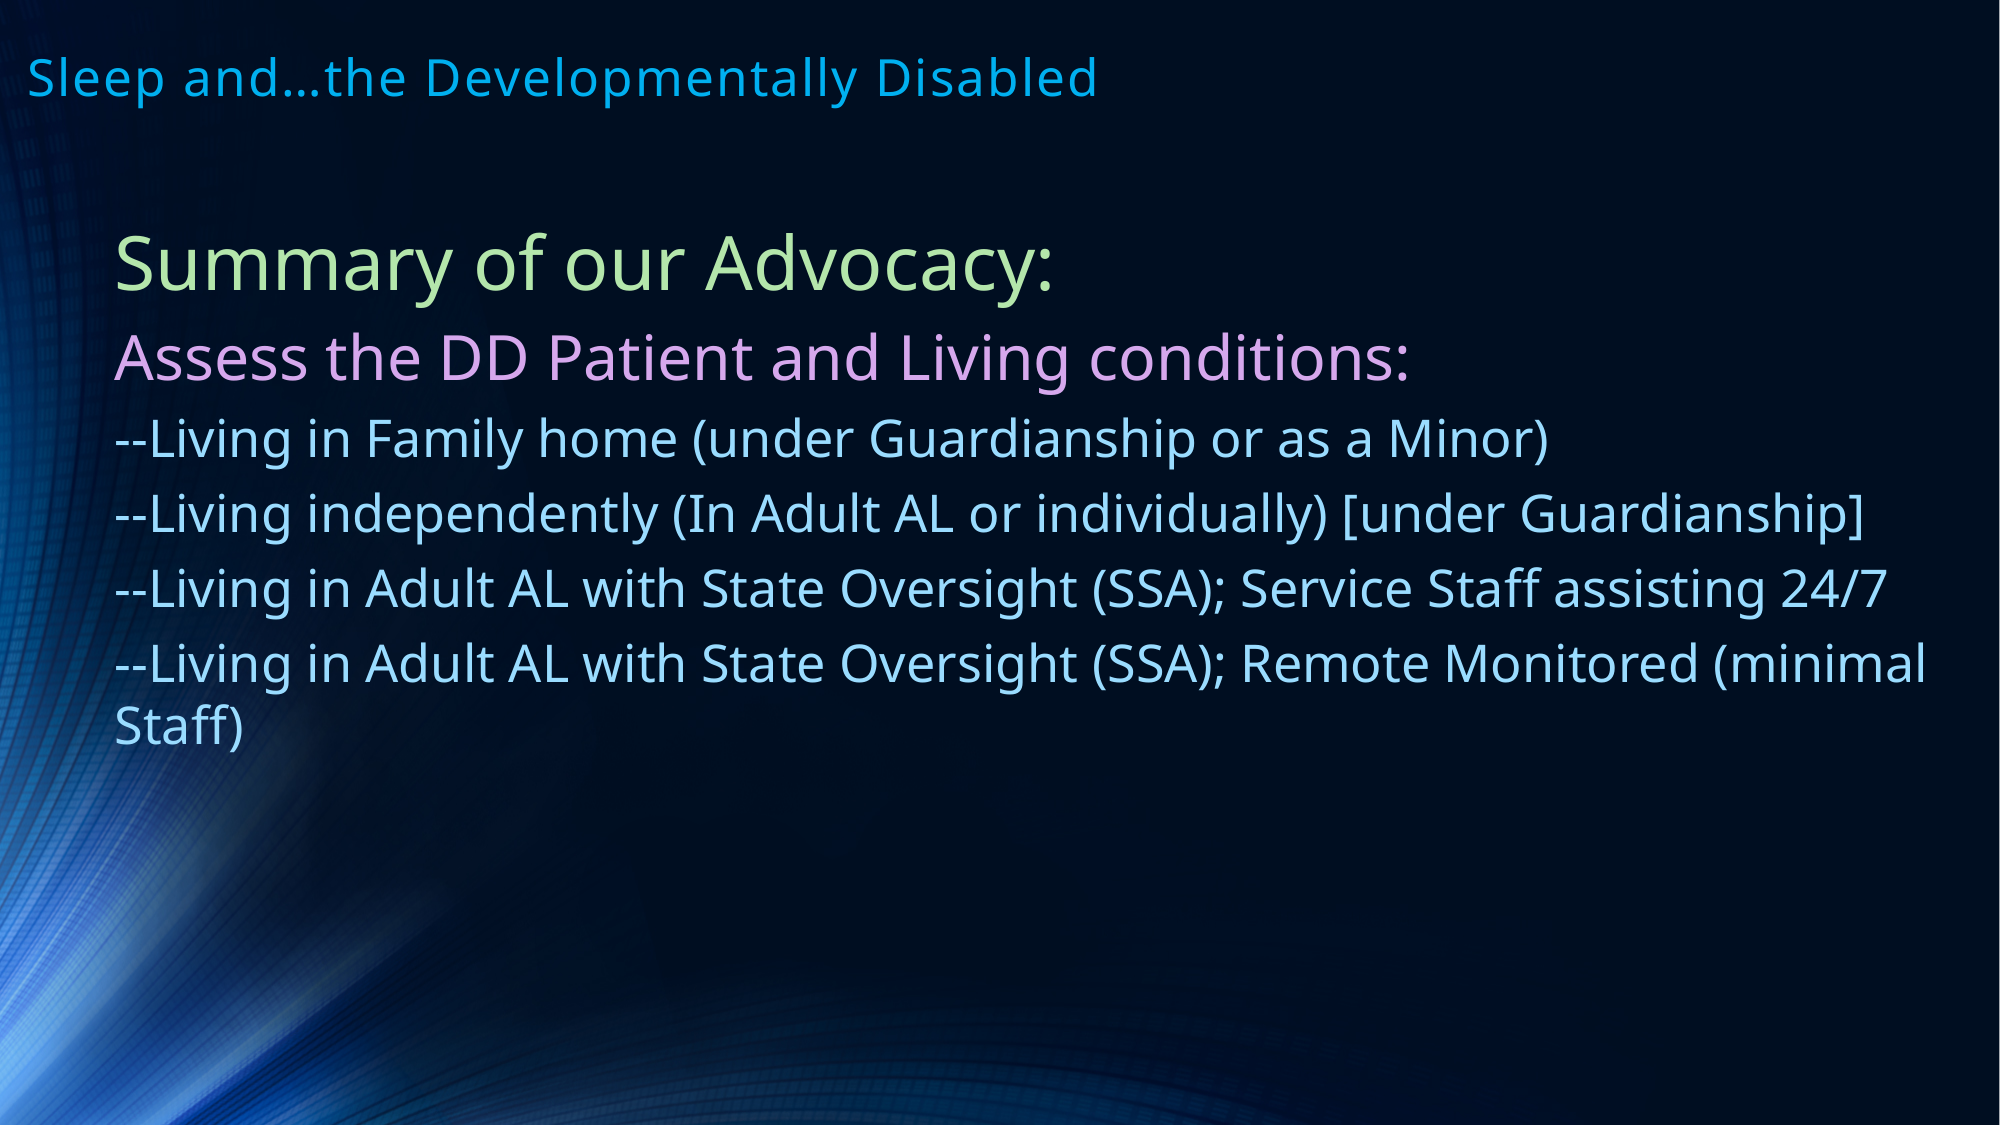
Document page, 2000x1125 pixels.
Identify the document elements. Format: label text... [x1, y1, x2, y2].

picture [0, 0, 2000, 1125]
title Sleep and…the Developmentally Disabled [12, 37, 1712, 238]
list Summary of our Advocacy: Assess the DD Patient and Living conditions: --Living in Family home (under Guardianship or as a Minor) --Living independently (In Adult AL or individually) [under Guardianship] --Living in Adult AL with State Oversight (SSA); Service Staff assisting 24/7 --Living in Adult AL with State Oversight (SSA); Remote Monitored (minimal Staff) [99, 208, 1950, 1125]
